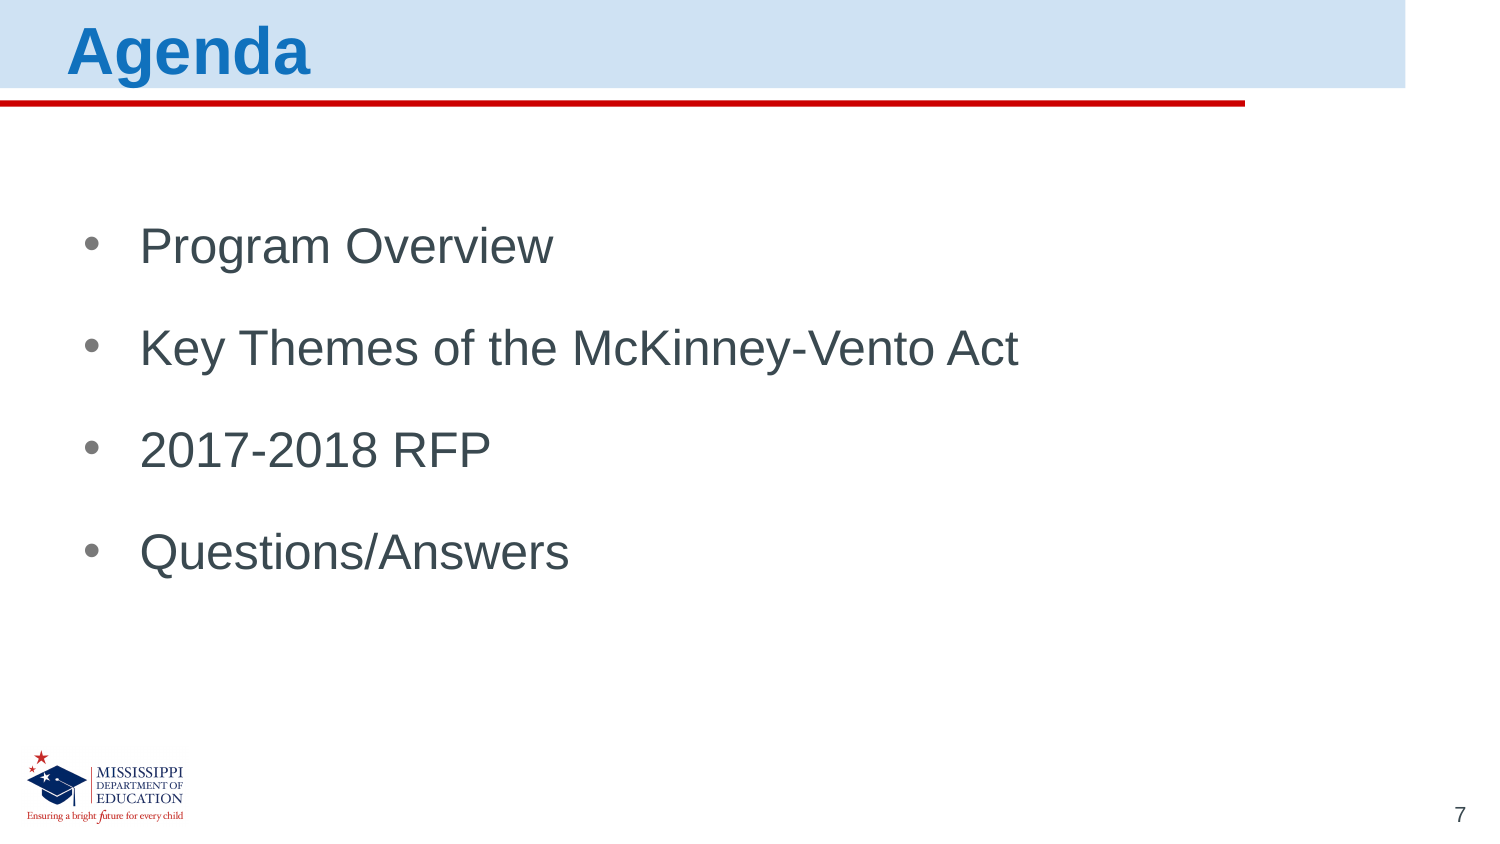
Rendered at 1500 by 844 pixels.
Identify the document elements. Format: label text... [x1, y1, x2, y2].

slide_number 7 [1391, 803, 1482, 842]
list Agenda [51, 5, 1406, 80]
list Program Overview Key Themes of the McKinney-Vento Act 2017-2018 RFP Questions/Answers [68, 189, 1429, 717]
picture [21, 746, 189, 827]
